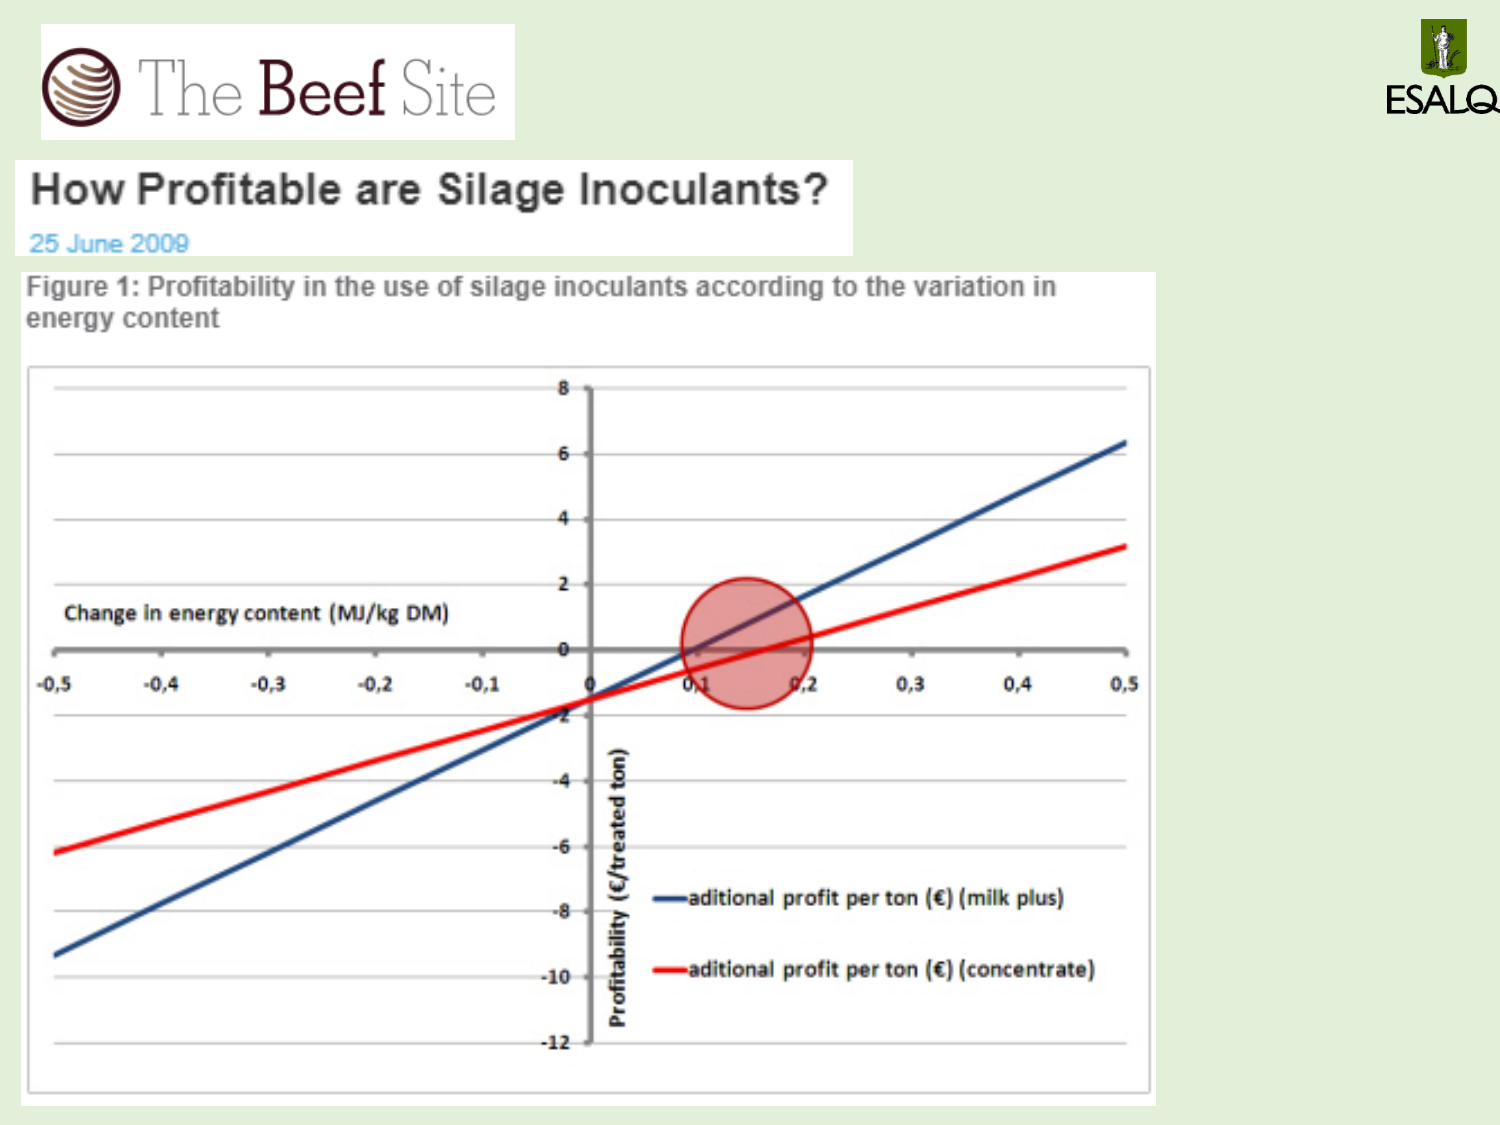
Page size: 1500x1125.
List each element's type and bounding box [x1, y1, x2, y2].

picture [21, 272, 1156, 1106]
picture [41, 24, 515, 140]
picture [15, 160, 853, 256]
picture [1387, 19, 1500, 114]
